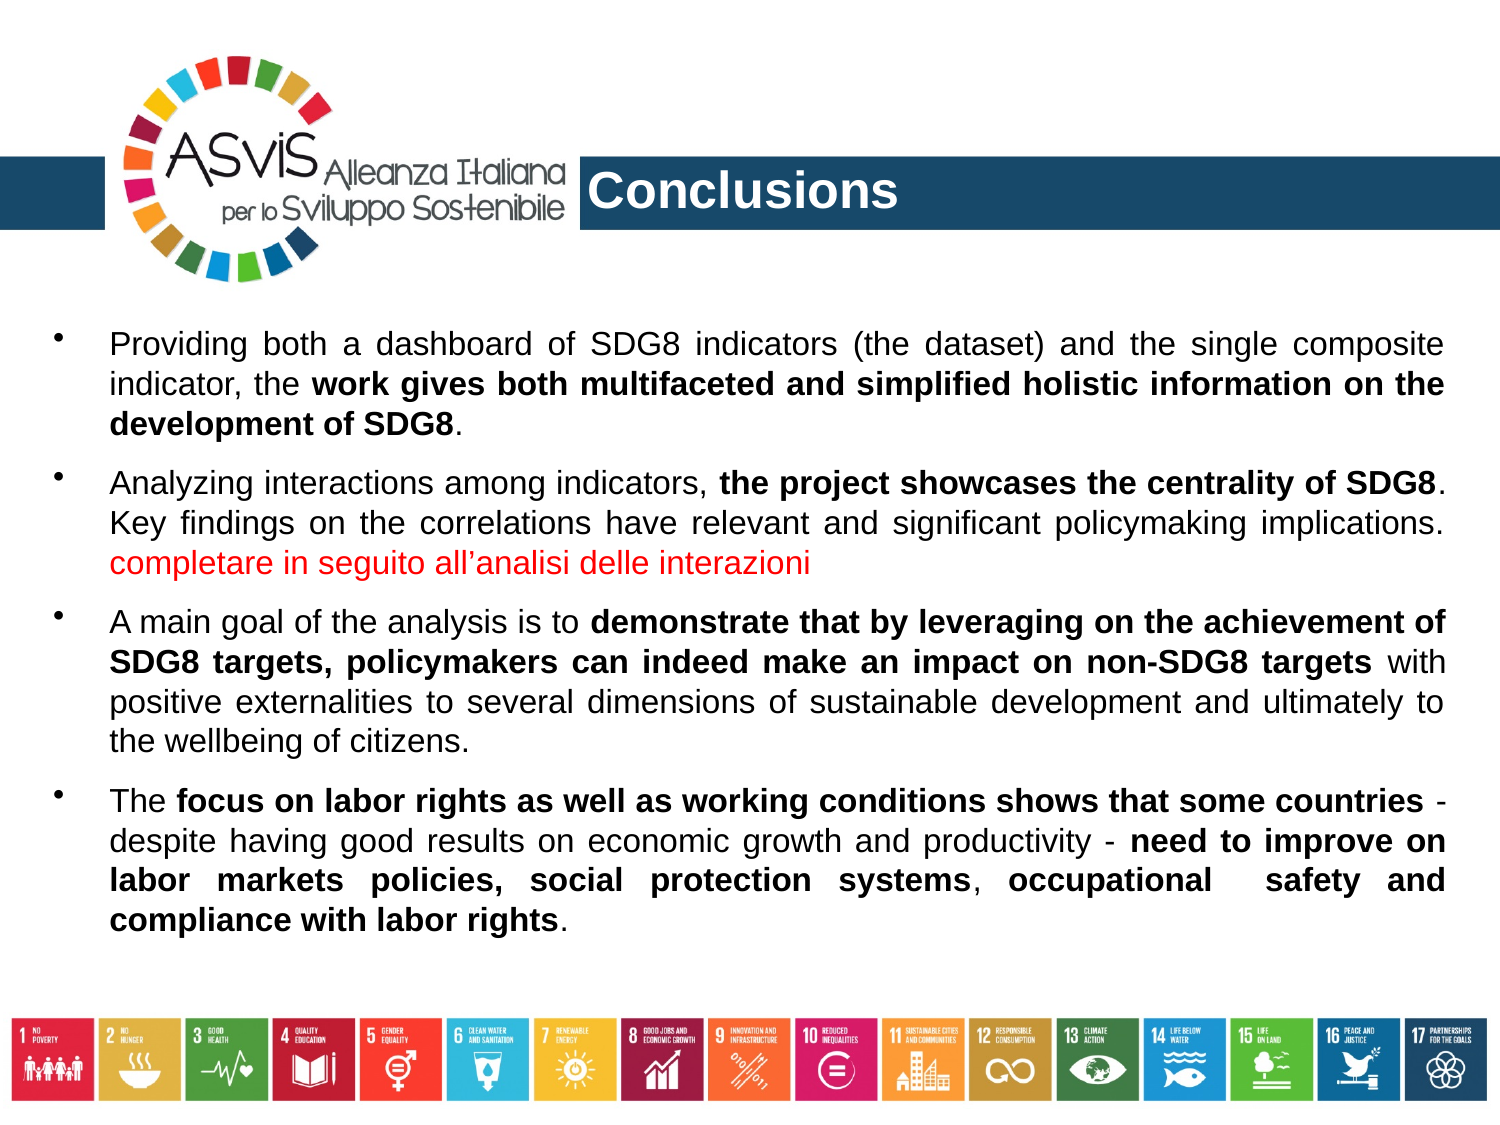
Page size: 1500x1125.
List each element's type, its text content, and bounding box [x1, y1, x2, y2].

picture [1336, 1047, 1380, 1092]
list Providing both a dashboard of SDG8 indicators (the dataset) and the single composite indicator, the work gives both multifaceted and simplified holistic information on the development of SDG8. Analyzing interactions among indicators, the project showcases the centrality of SDG8. Key findings on the correlations have relevant and significant policymaking implications. completare in seguito all’analisi delle interazioni A main goal of the analysis is to demonstrate that by leveraging on the achievement of SDG8 targets, policymakers can indeed make an impact on non-SDG8 targets with positive externalities to several dimensions of sustainable development and ultimately to the wellbeing of citizens. The focus on labor rights as well as working conditions shows that some countries - despite having good results on economic growth and productivity - need to improve on labor markets policies, social protection systems, occupational safety and compliance with labor rights. [38, 314, 1462, 1047]
picture [3, 1012, 1491, 1109]
picture [0, 49, 1500, 292]
text_box Conclusions [572, 148, 1500, 227]
